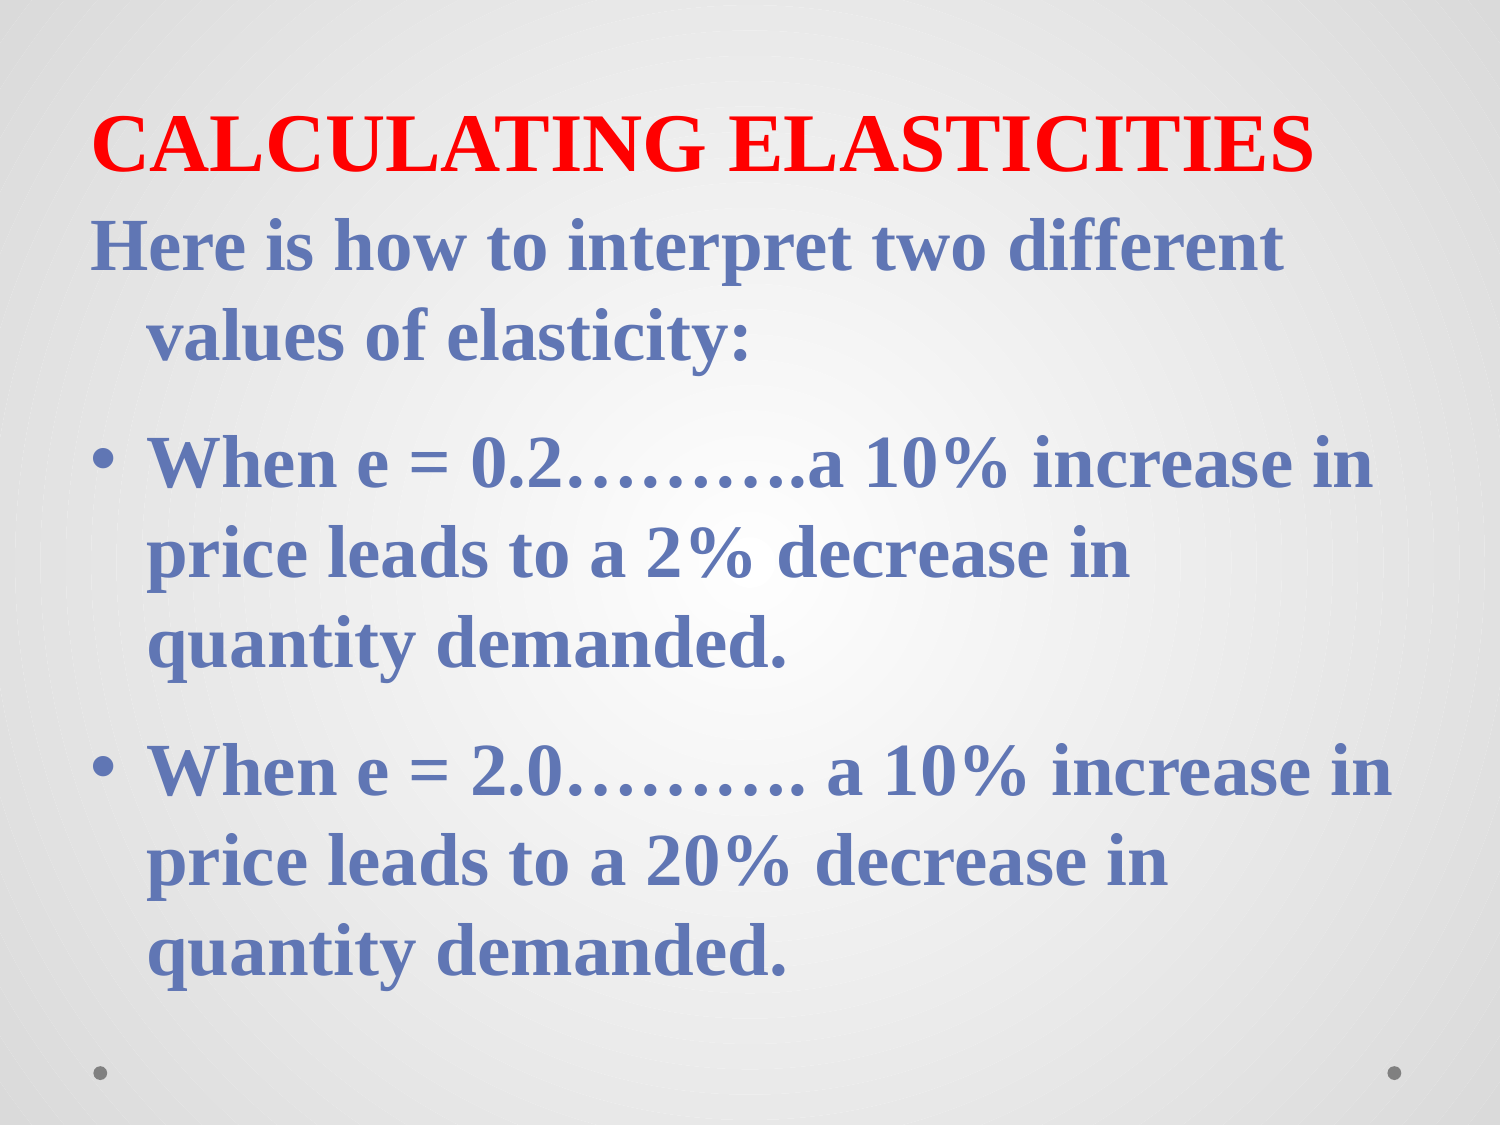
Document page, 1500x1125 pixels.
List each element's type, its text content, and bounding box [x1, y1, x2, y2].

title CALCULATING ELASTICITIES [75, 0, 1425, 187]
list Here is how to interpret two different values of elasticity: When e = 0.2……….a 10% increase in price leads to a 2% decrease in quantity demanded. When e = 2.0………. a 10% increase in price leads to a 20% decrease in quantity demanded. [75, 187, 1425, 1005]
